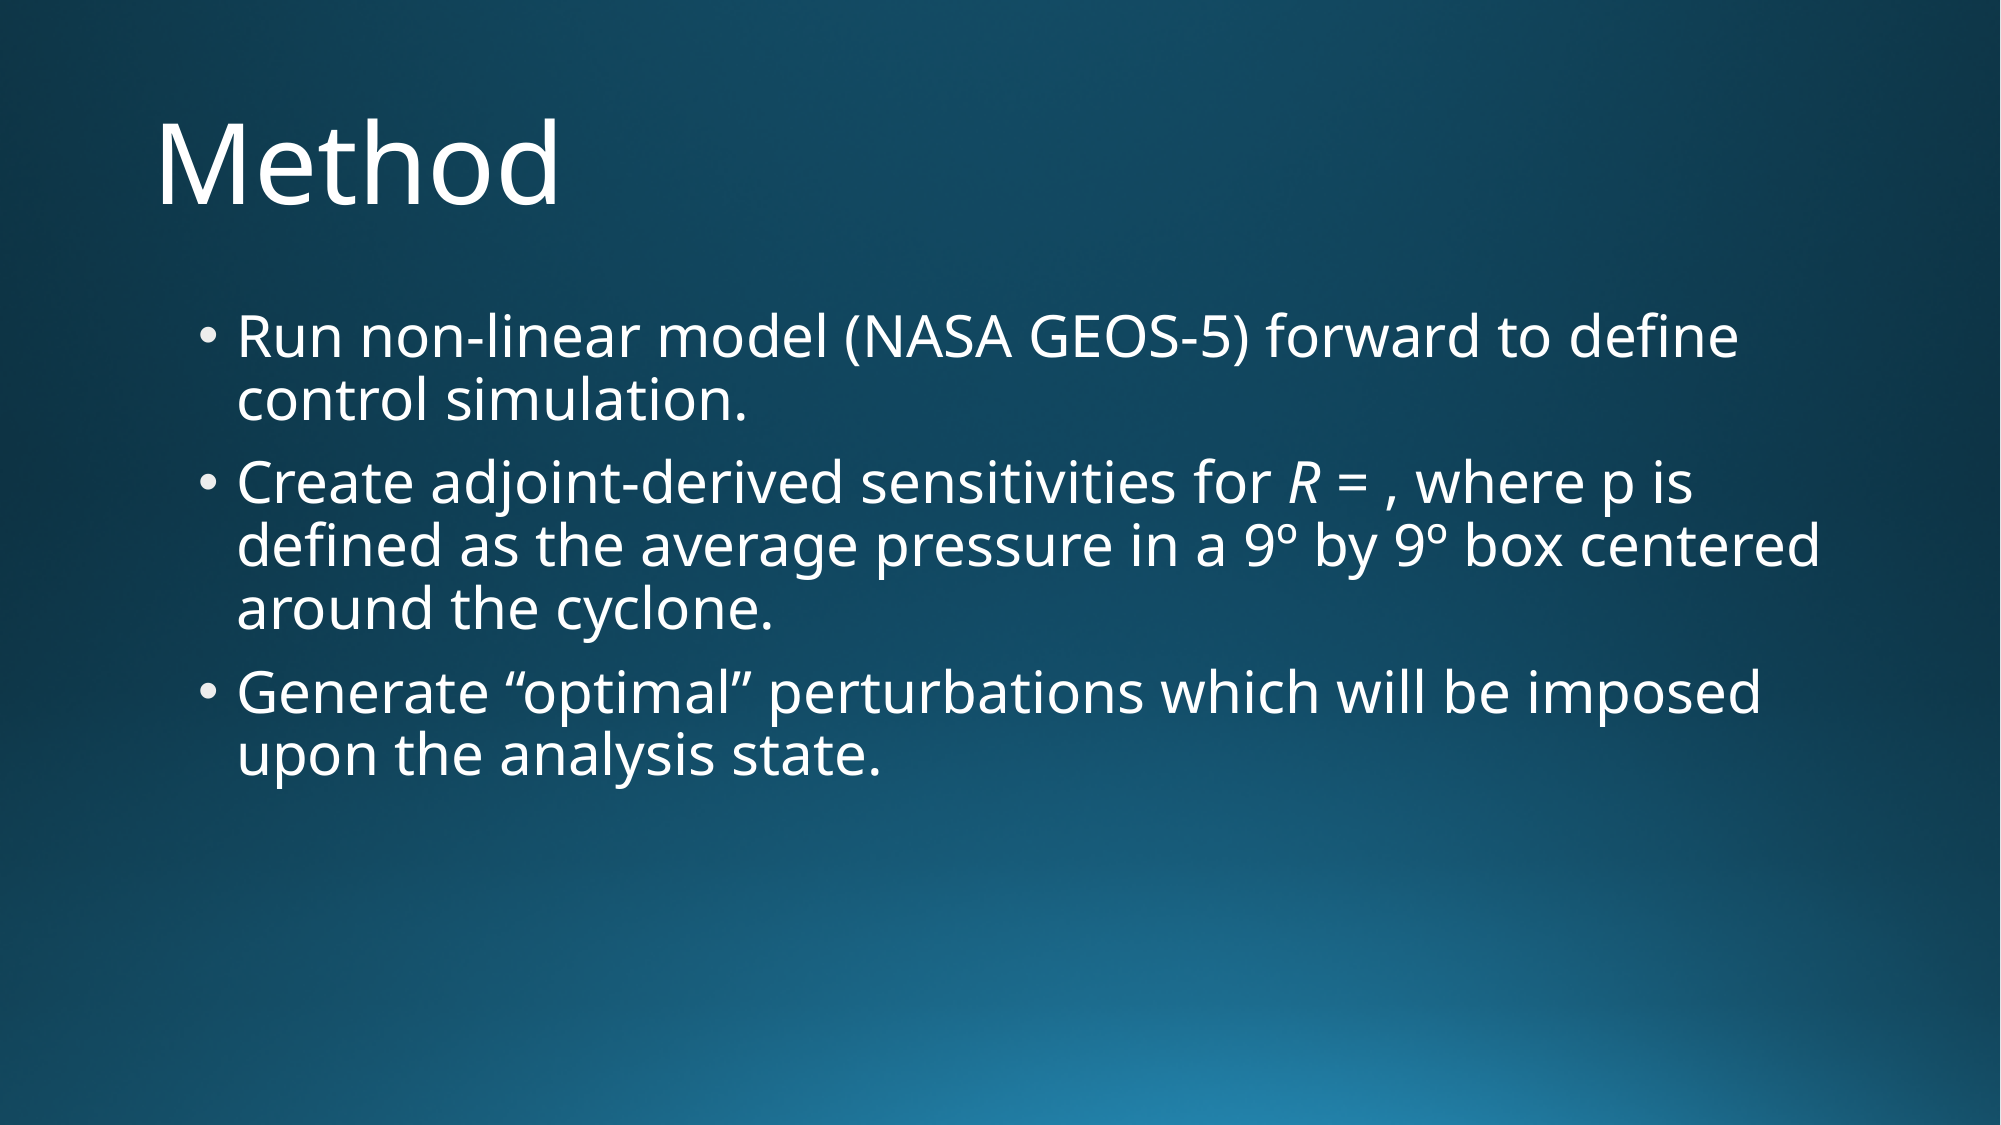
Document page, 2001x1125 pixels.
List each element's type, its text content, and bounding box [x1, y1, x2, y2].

title Method [137, 59, 1863, 278]
picture [0, 0, 2001, 1125]
